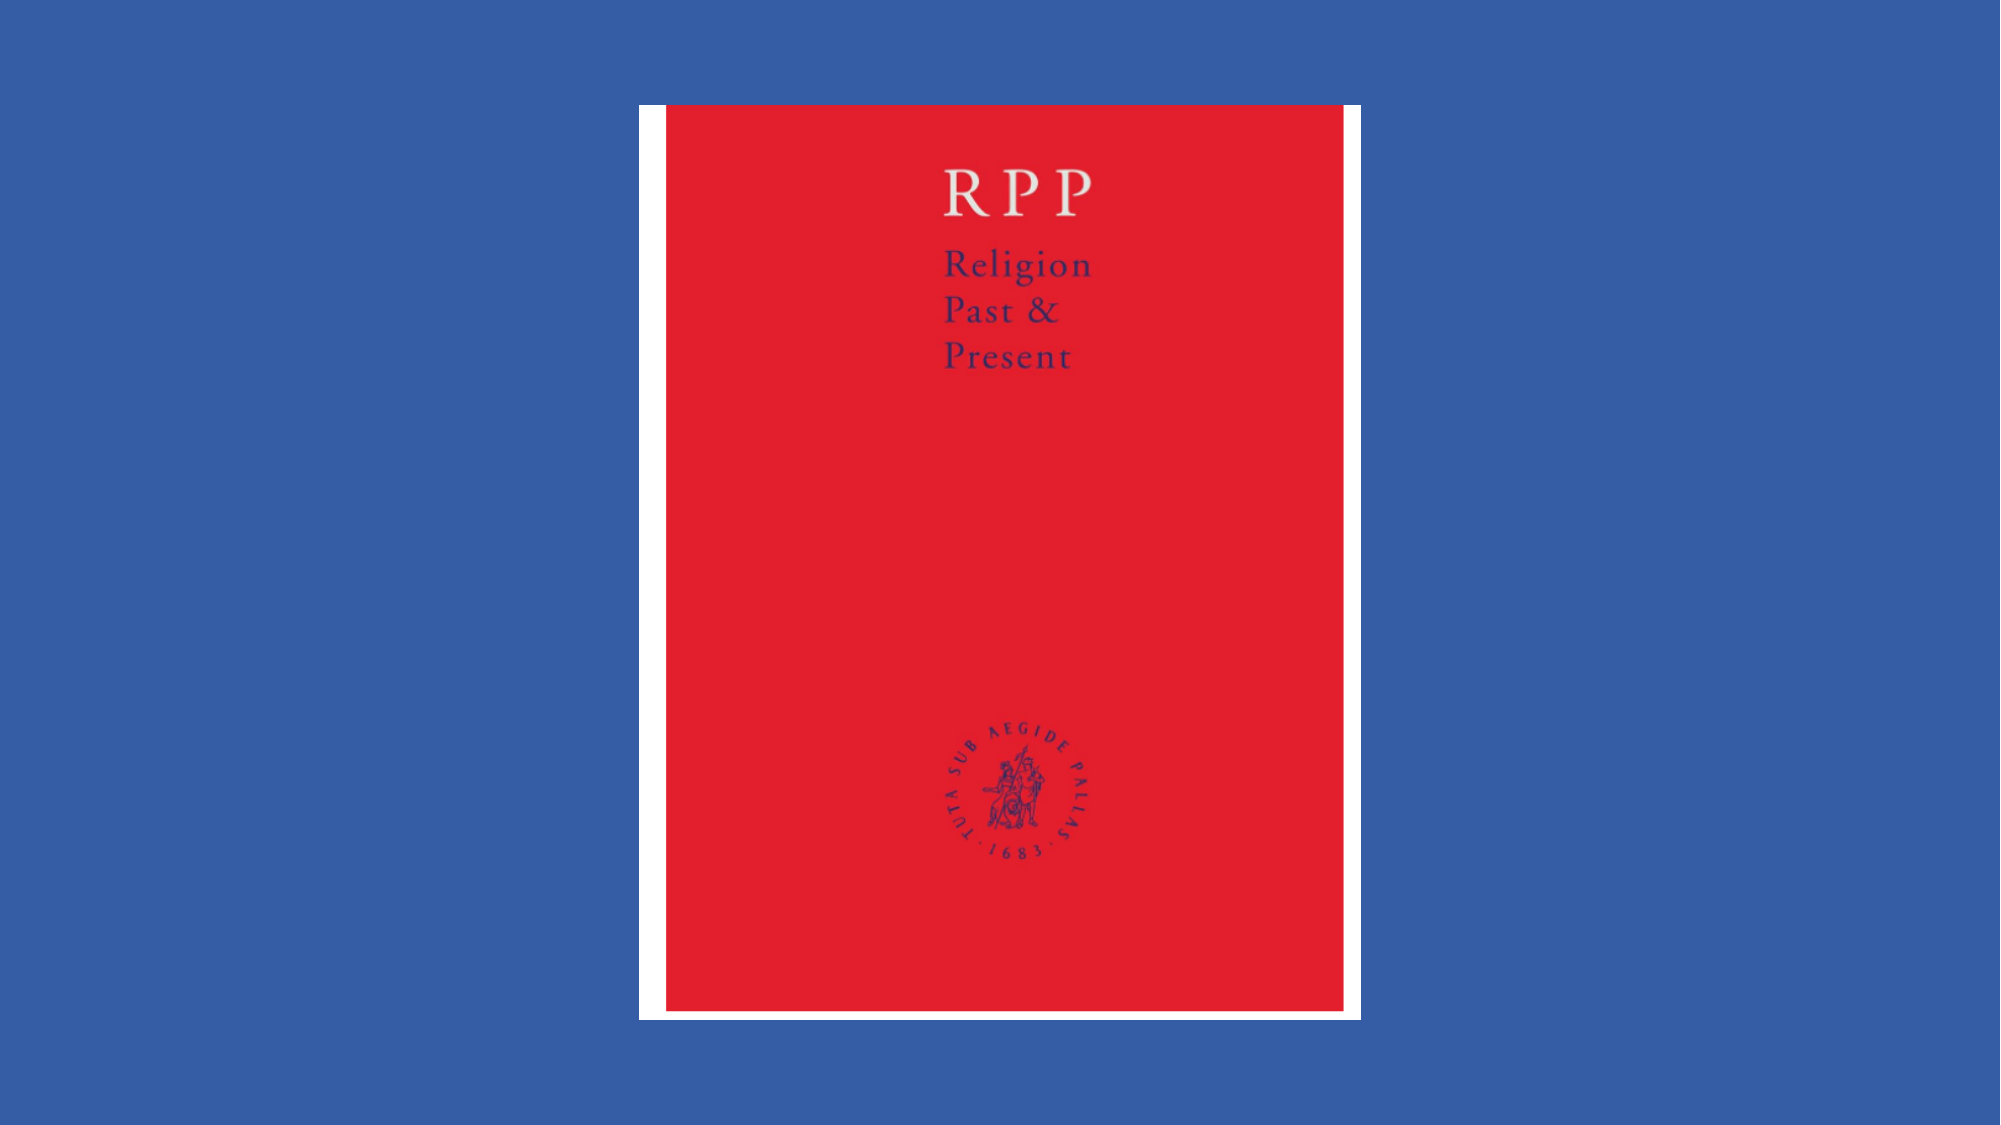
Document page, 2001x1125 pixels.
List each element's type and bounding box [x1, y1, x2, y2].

list [639, 105, 1361, 1020]
